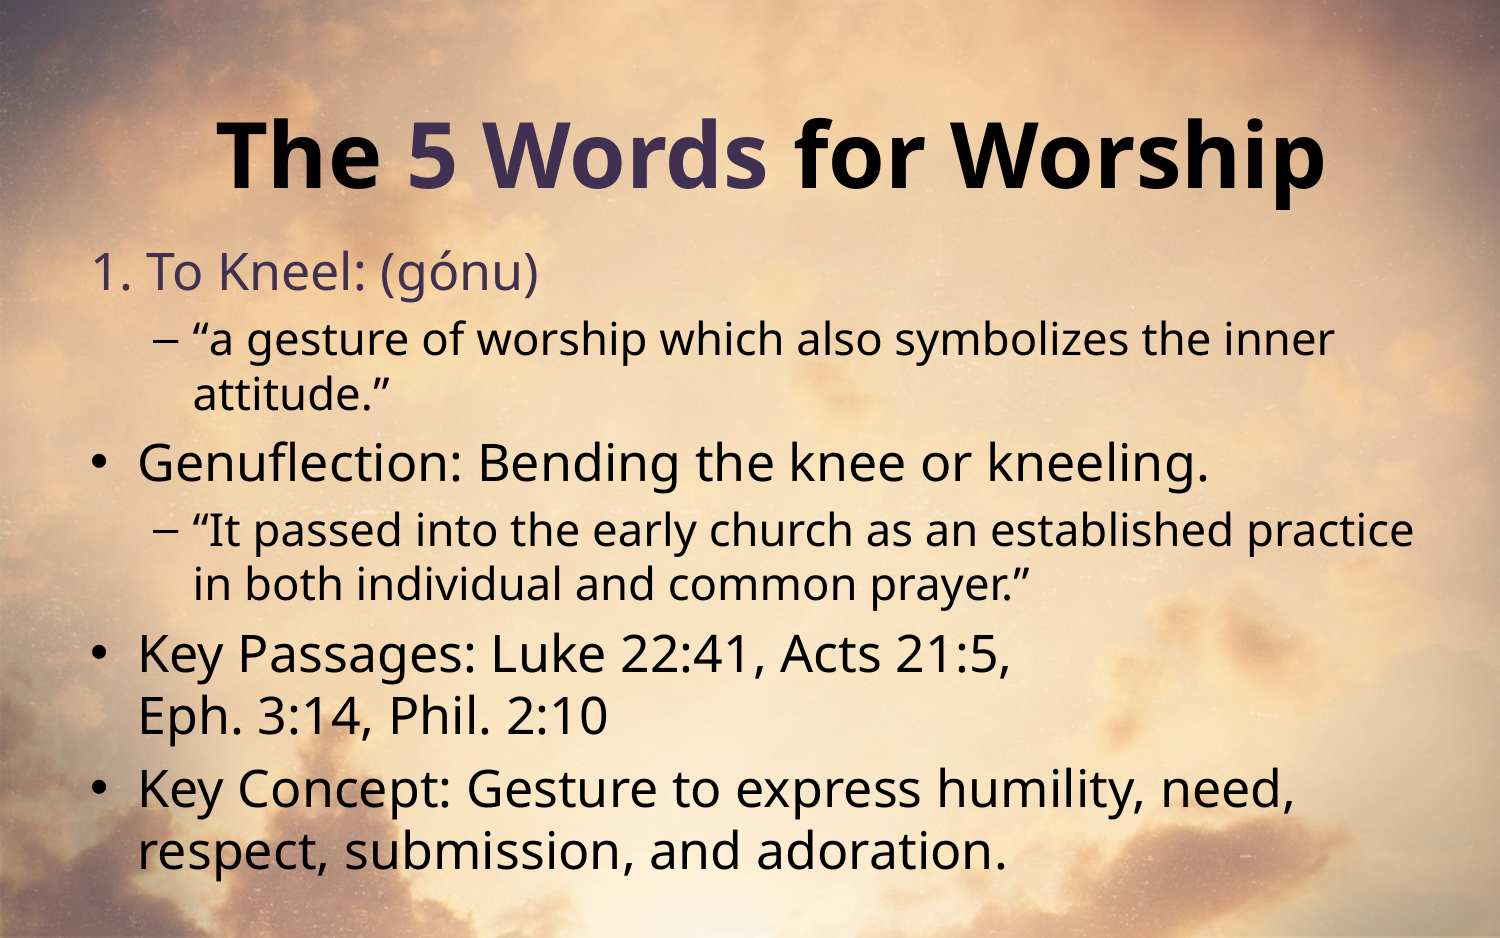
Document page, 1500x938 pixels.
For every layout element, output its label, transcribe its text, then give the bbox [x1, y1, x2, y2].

title The 5 Words for Worship [43, 73, 1500, 231]
picture [0, 0, 1500, 938]
list 1. To Kneel: (gónu) “a gesture of worship which also symbolizes the inner attitude.” Genuflection: Bending the knee or kneeling. “It passed into the early church as an established practice in both individual and common prayer.” Key Passages: Luke 22:41, Acts 21:5, Eph. 3:14, Phil. 2:10 Key Concept: Gesture to express humility, need, respect, submission, and adoration. [74, 230, 1471, 893]
